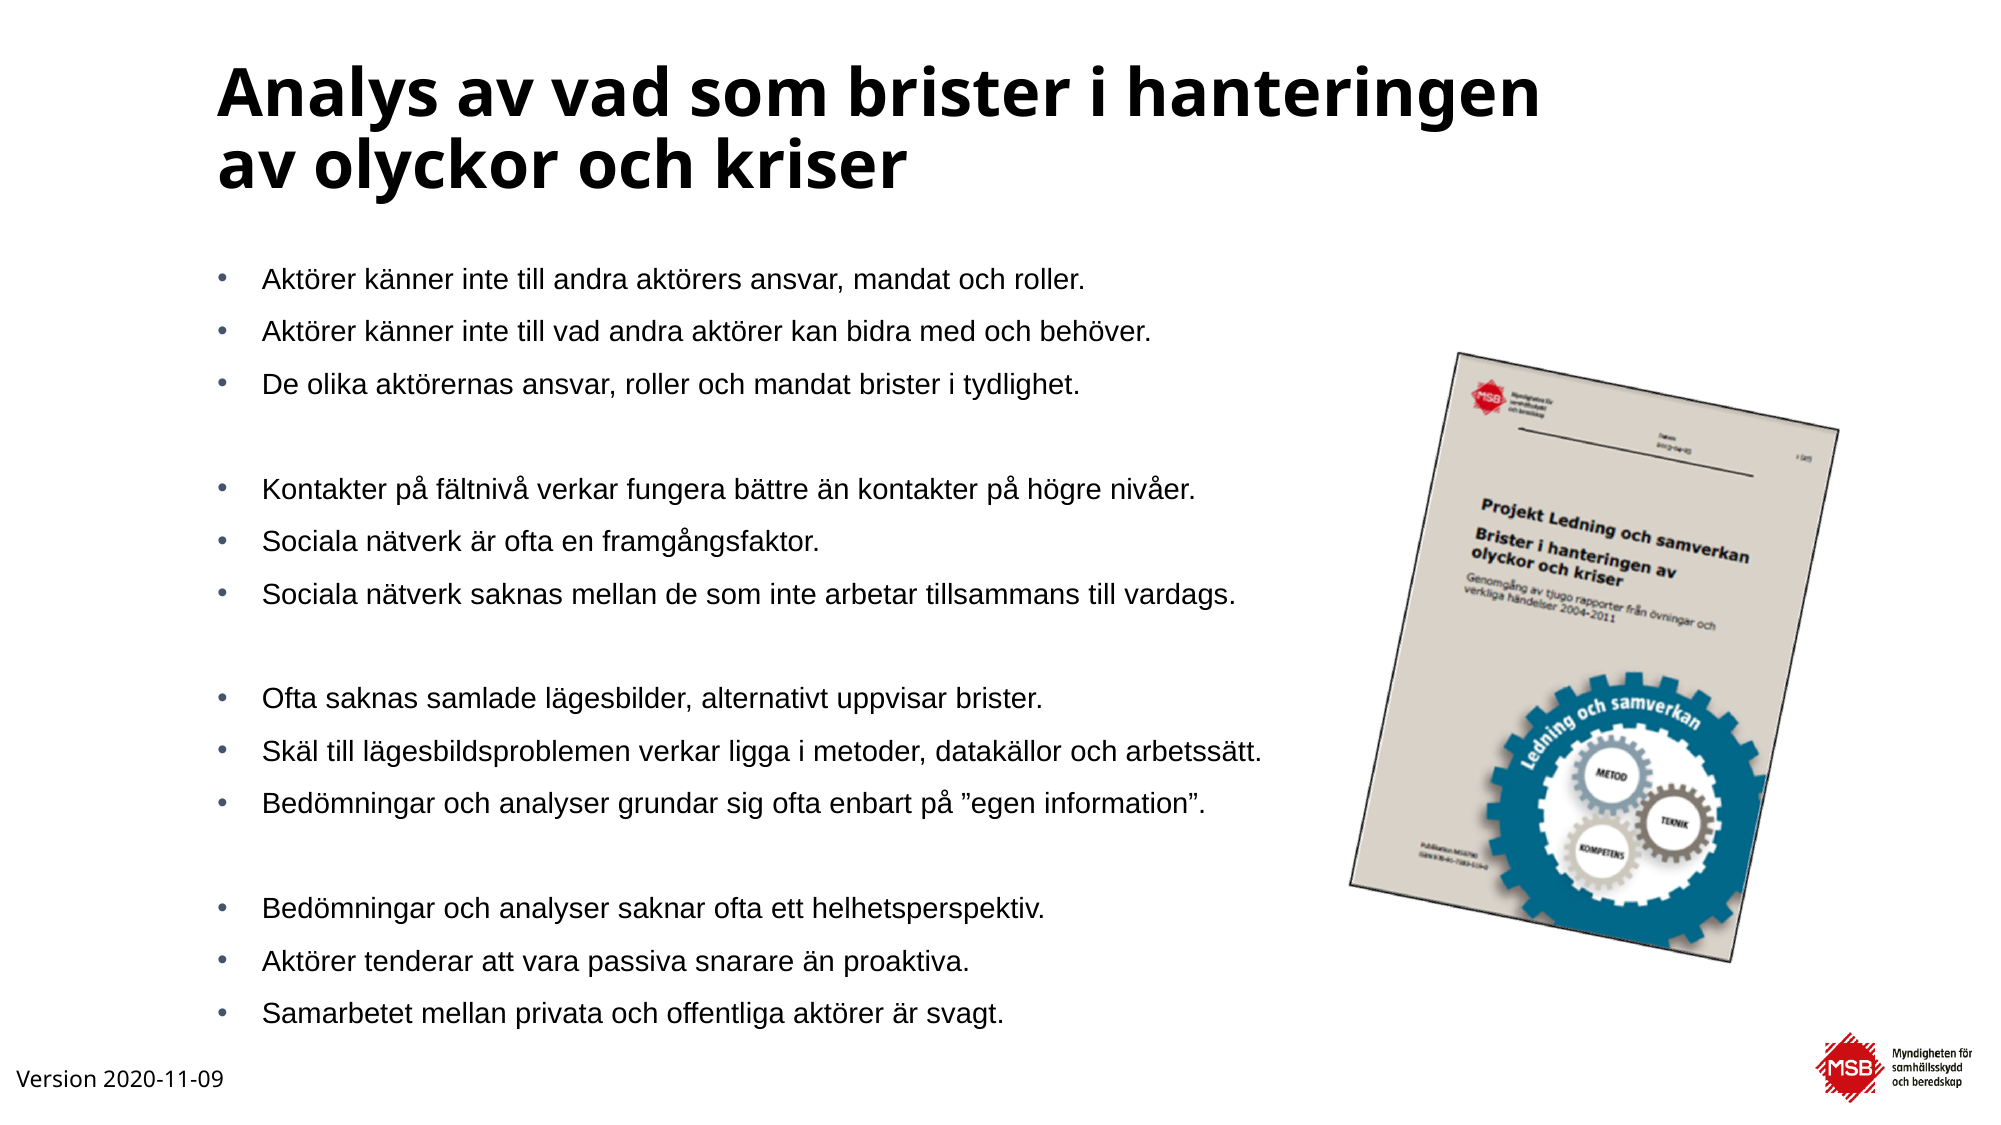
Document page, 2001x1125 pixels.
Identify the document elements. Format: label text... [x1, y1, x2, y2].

picture [1815, 1032, 1972, 1103]
picture [1259, 289, 1928, 1026]
text_box Aktörer känner inte till andra aktörers ansvar, mandat och roller. Aktörer känner inte till vad andra aktörer kan bidra med och behöver. De olika aktörernas ansvar, roller och mandat brister i tydlighet. Kontakter på fältnivå verkar fungera bättre än kontakter på högre nivåer. Sociala nätverk är ofta en framgångsfaktor. Sociala nätverk saknas mellan de som inte arbetar tillsammans till vardags. Ofta saknas samlade lägesbilder, alternativt uppvisar brister. Skäl till lägesbildsproblemen verkar ligga i metoder, datakällor och arbetssätt. Bedömningar och analyser grundar sig ofta enbart på ”egen information”. Bedömningar och analyser saknar ofta ett helhetsperspektiv. Aktörer tenderar att vara passiva snarare än proaktiva. Samarbetet mellan privata och offentliga aktörer är svagt. [202, 235, 1503, 1102]
text_box Version 2020-11-09 [0, 1039, 241, 1118]
title Analys av vad som brister i hanteringen av olyckor och kriser [202, 51, 1929, 137]
